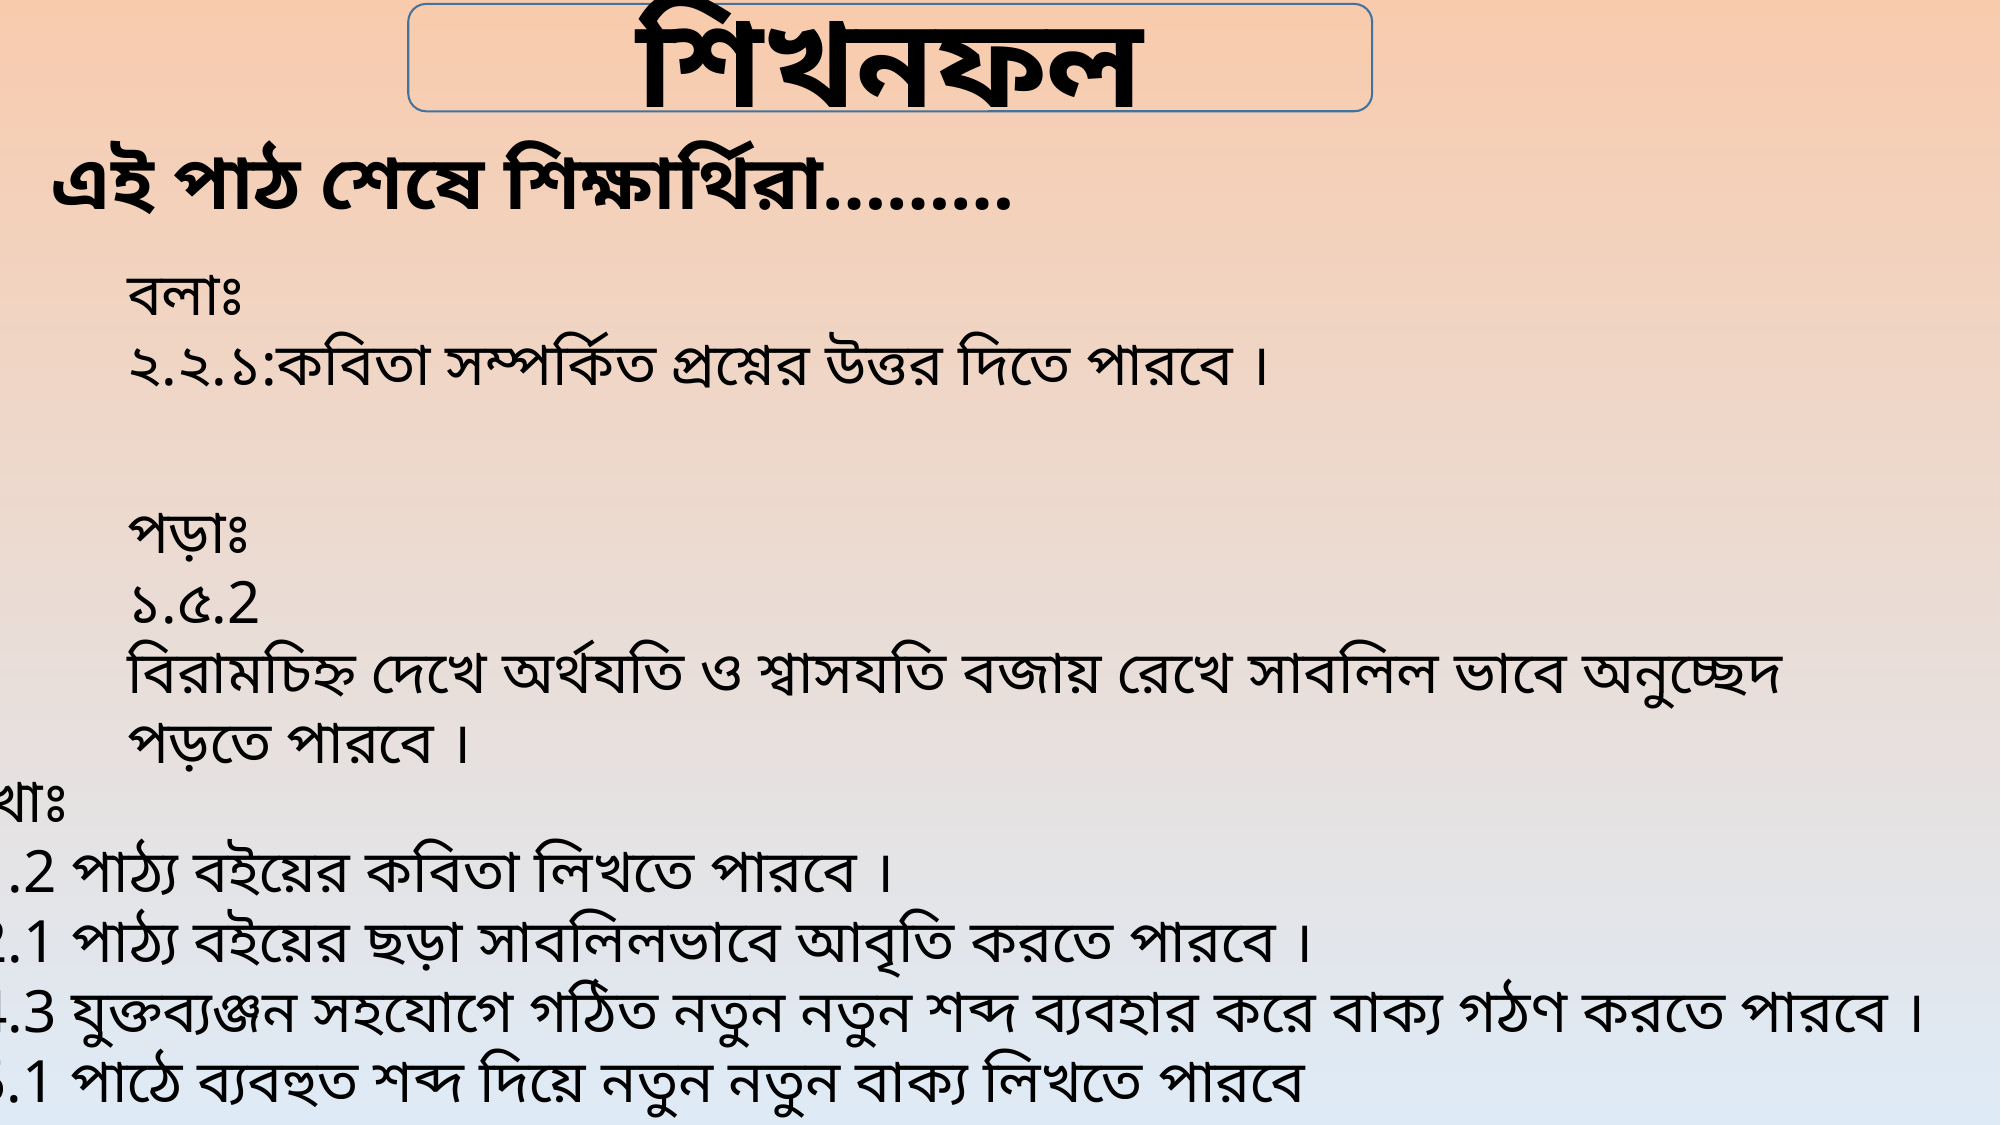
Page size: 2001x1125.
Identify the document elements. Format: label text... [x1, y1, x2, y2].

text_box শিখনফল [407, 2, 1374, 113]
text_box পড়াঃ ১.৫.2 বিরামচিহ্ন দেখে অর্থযতি ও শ্বাসযতি বজায় রেখে সাবলিল ভাবে অনুচ্ছেদ পড়তে পারবে । [112, 487, 1818, 756]
text_box [245, 71, 682, 126]
text_box বলাঃ ২.২.১:কবিতা সম্পর্কিত প্রশ্নের উত্তর দিতে পারবে । [112, 250, 1678, 487]
text_box লেখাঃ ২.1.2 পাঠ্য বইয়ের কবিতা লিখতে পারবে । ২.2.1 পাঠ্য বইয়ের ছড়া সাবলিলভাবে আবৃতি করতে পারবে । ১.4.3 যুক্তব্যঞ্জন সহযোগে গঠিত নতুন নতুন শব্দ ব্যবহার করে বাক্য গঠণ করতে পারবে । 1.5.1 পাঠে ব্যবহুত শব্দ দিয়ে নতুন নতুন বাক্য লিখতে পারবে [0, 756, 1941, 1122]
text_box এই পাঠ শেষে শিক্ষার্থিরা……… [36, 126, 1102, 232]
